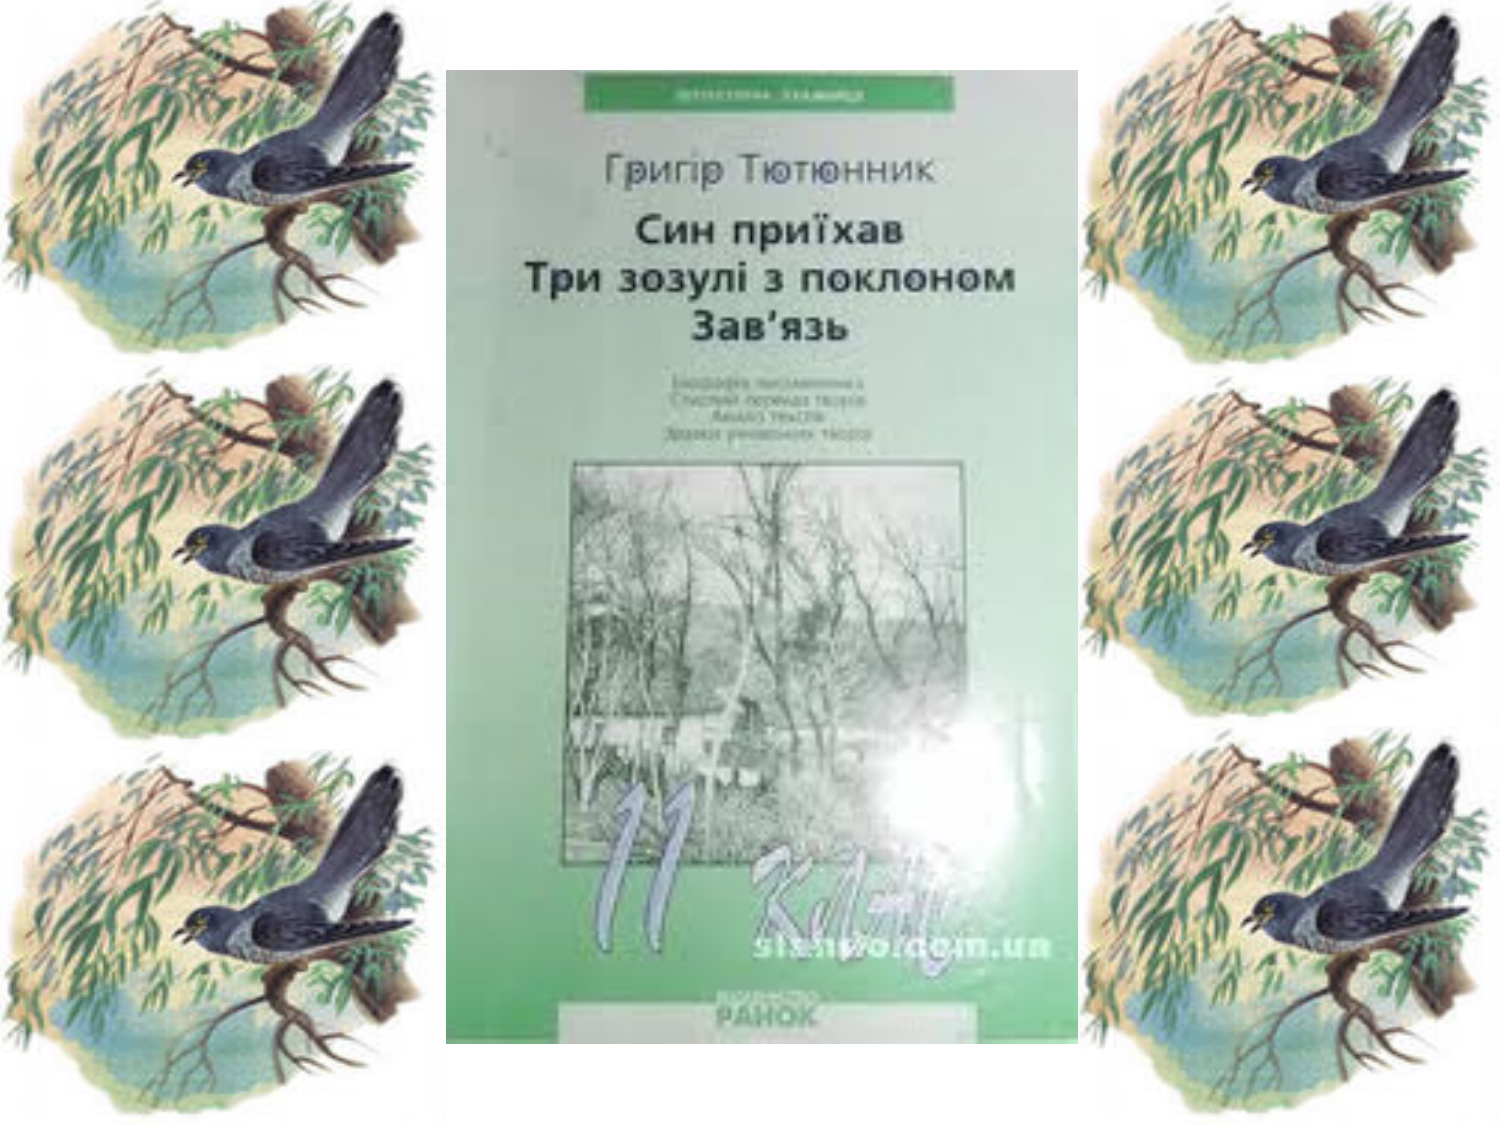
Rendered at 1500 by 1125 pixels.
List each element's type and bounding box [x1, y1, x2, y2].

list [449, 70, 1072, 1044]
picture [0, 0, 446, 1125]
picture [1077, 0, 1500, 1125]
